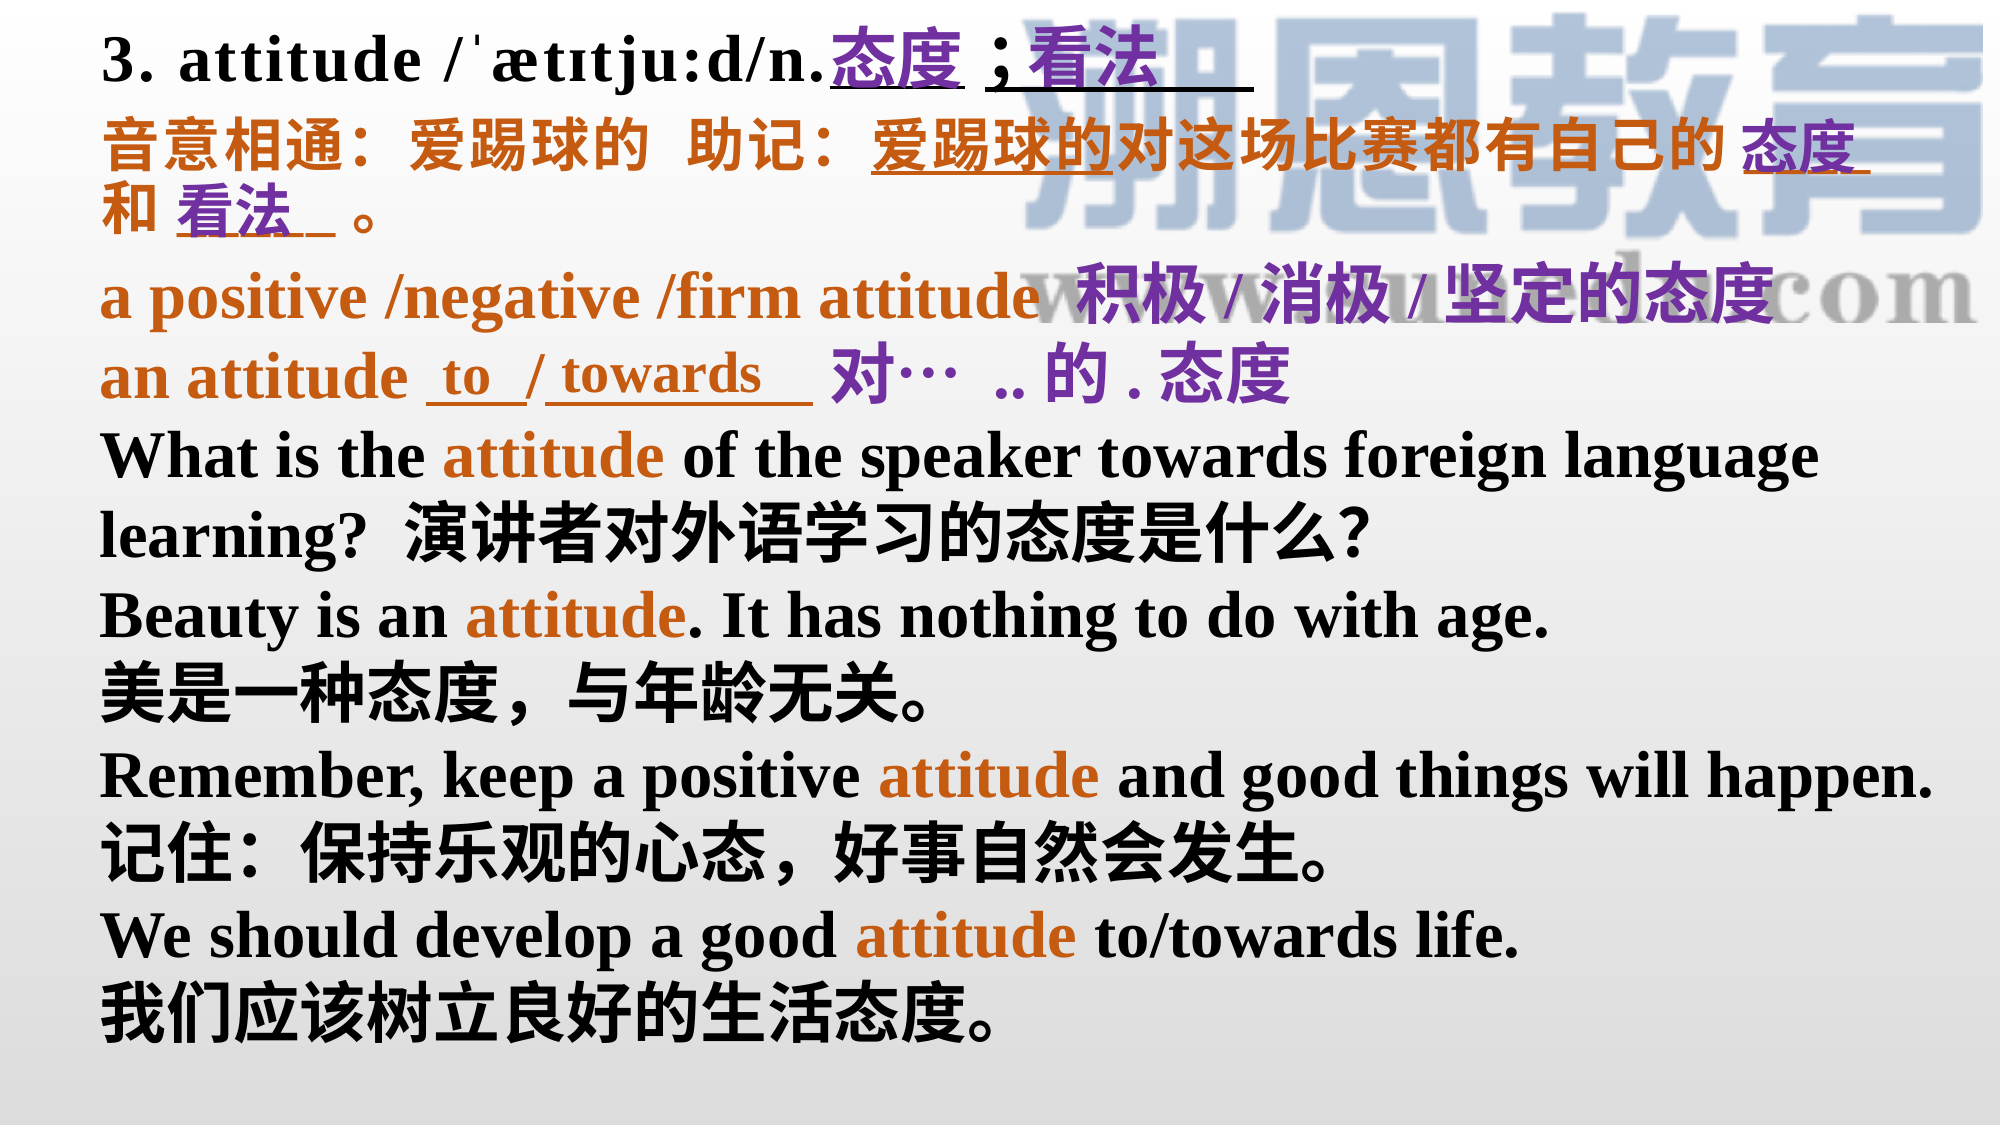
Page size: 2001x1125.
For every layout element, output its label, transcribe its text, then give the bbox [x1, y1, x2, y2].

text_box 看法 [161, 166, 309, 252]
text_box towards [546, 326, 778, 412]
text_box 态度 [815, 9, 979, 105]
text_box a positive /negative /firm attitude 积极/消极/坚定的态度 an attitude / 对… ..的.态度 What is the attitude of the speaker towards foreign language learning? 演讲者对外语学习的态度是什么？ Beauty is an attitude. It has nothing to do with age. 美是一种态度，与年龄无关。 Remember, keep a positive attitude and good things will happen.记住：保持乐观的心态，好事自然会发生。 We should develop a good attitude to/towards life. 我们应该树立良好的生活态度。 [84, 244, 1956, 1059]
picture [1176, 10, 1983, 323]
list 3. attitude /ˈætɪtju:d/n. ； 音意相通：爱踢球的 助记：爱踢球的对这场比赛都有自己的____和_____。 [84, 32, 1916, 244]
text_box to [428, 329, 542, 414]
text_box 态度 [1725, 102, 1889, 188]
text_box 看法 [1012, 7, 1176, 103]
